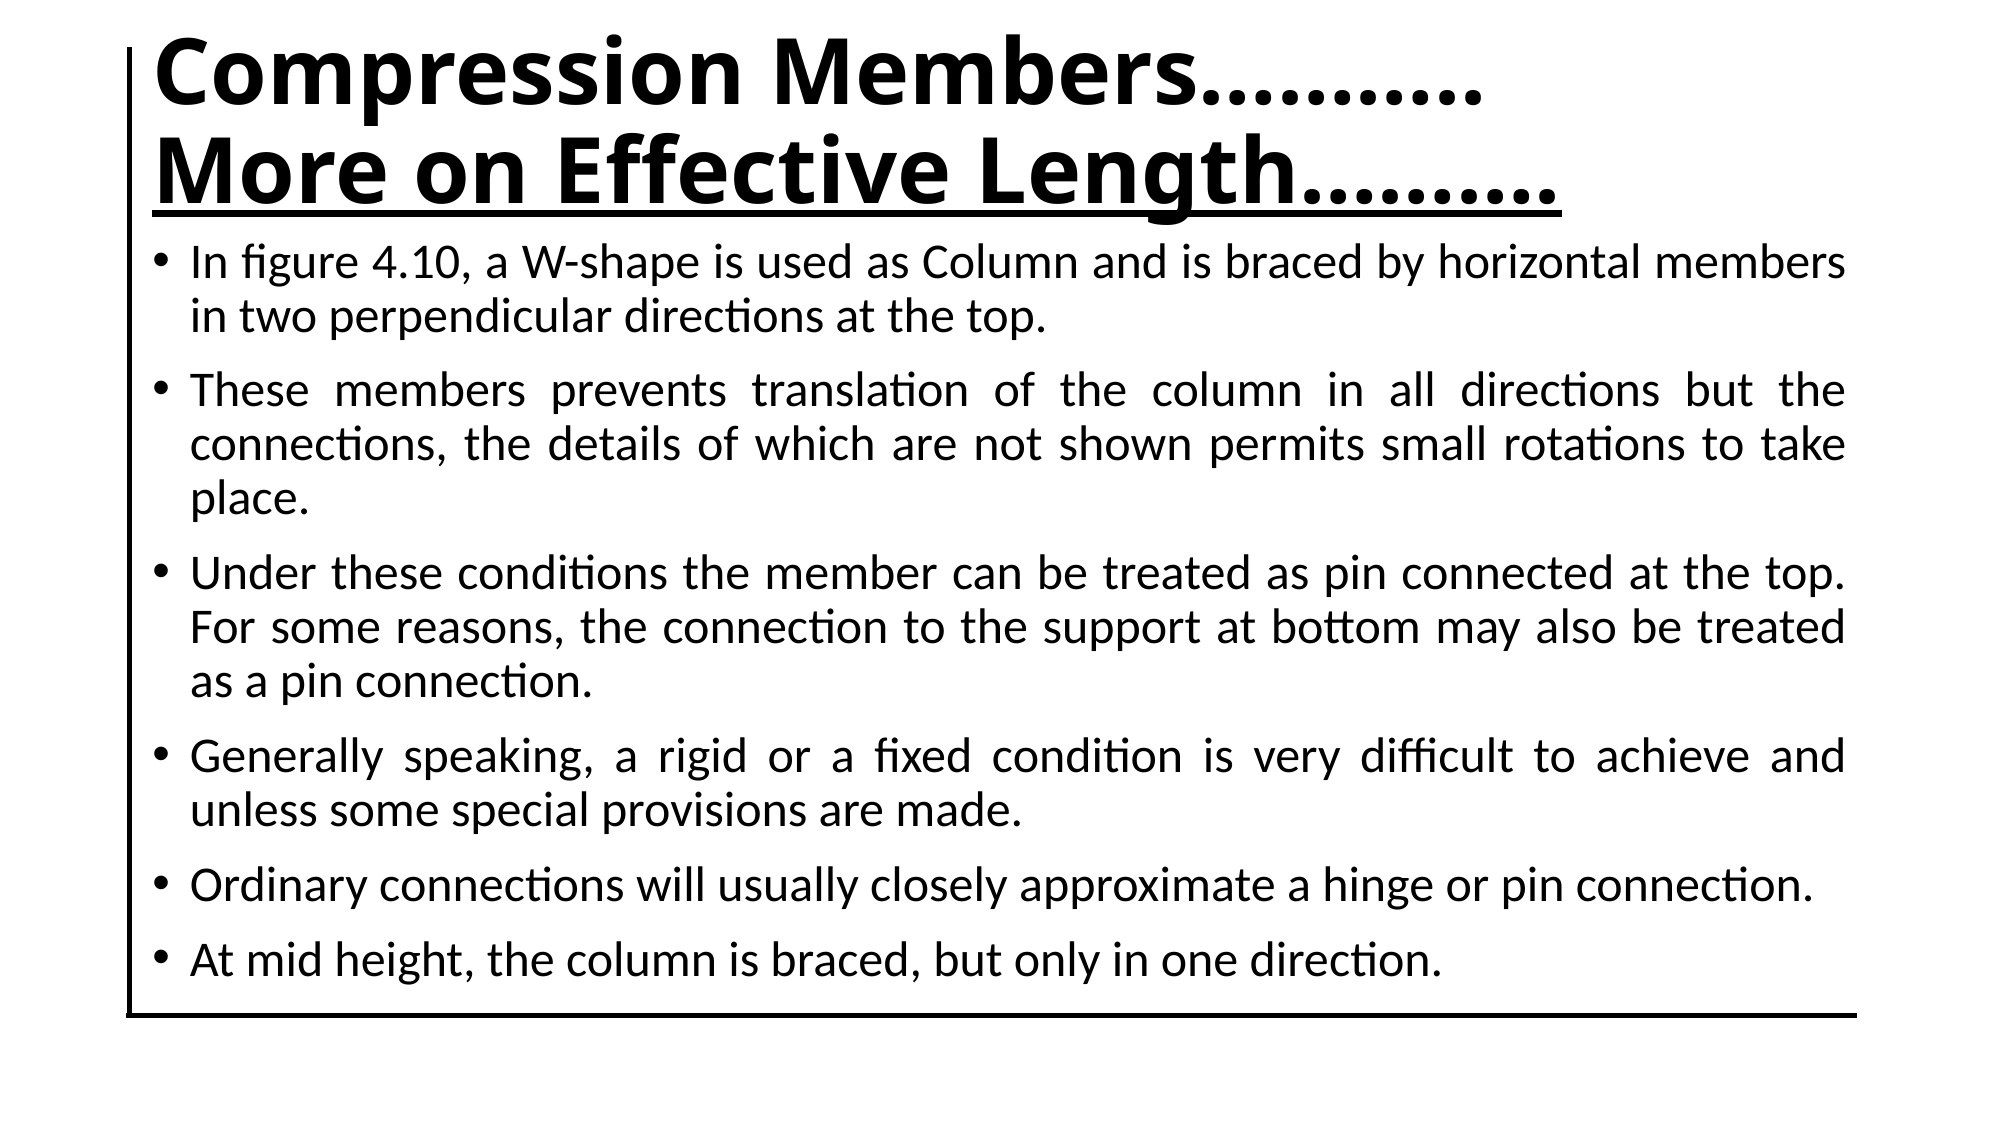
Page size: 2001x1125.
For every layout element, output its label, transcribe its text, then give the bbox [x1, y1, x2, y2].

title Compression Members……….. More on Effective Length………. [137, 15, 1863, 227]
list In figure 4.10, a W-shape is used as Column and is braced by horizontal members in two perpendicular directions at the top. These members prevents translation of the column in all directions but the connections, the details of which are not shown permits small rotations to take place. Under these conditions the member can be treated as pin connected at the top. For some reasons, the connection to the support at bottom may also be treated as a pin connection. Generally speaking, a rigid or a fixed condition is very difficult to achieve and unless some special provisions are made. Ordinary connections will usually closely approximate a hinge or pin connection. At mid height, the column is braced, but only in one direction. [137, 227, 1863, 1016]
